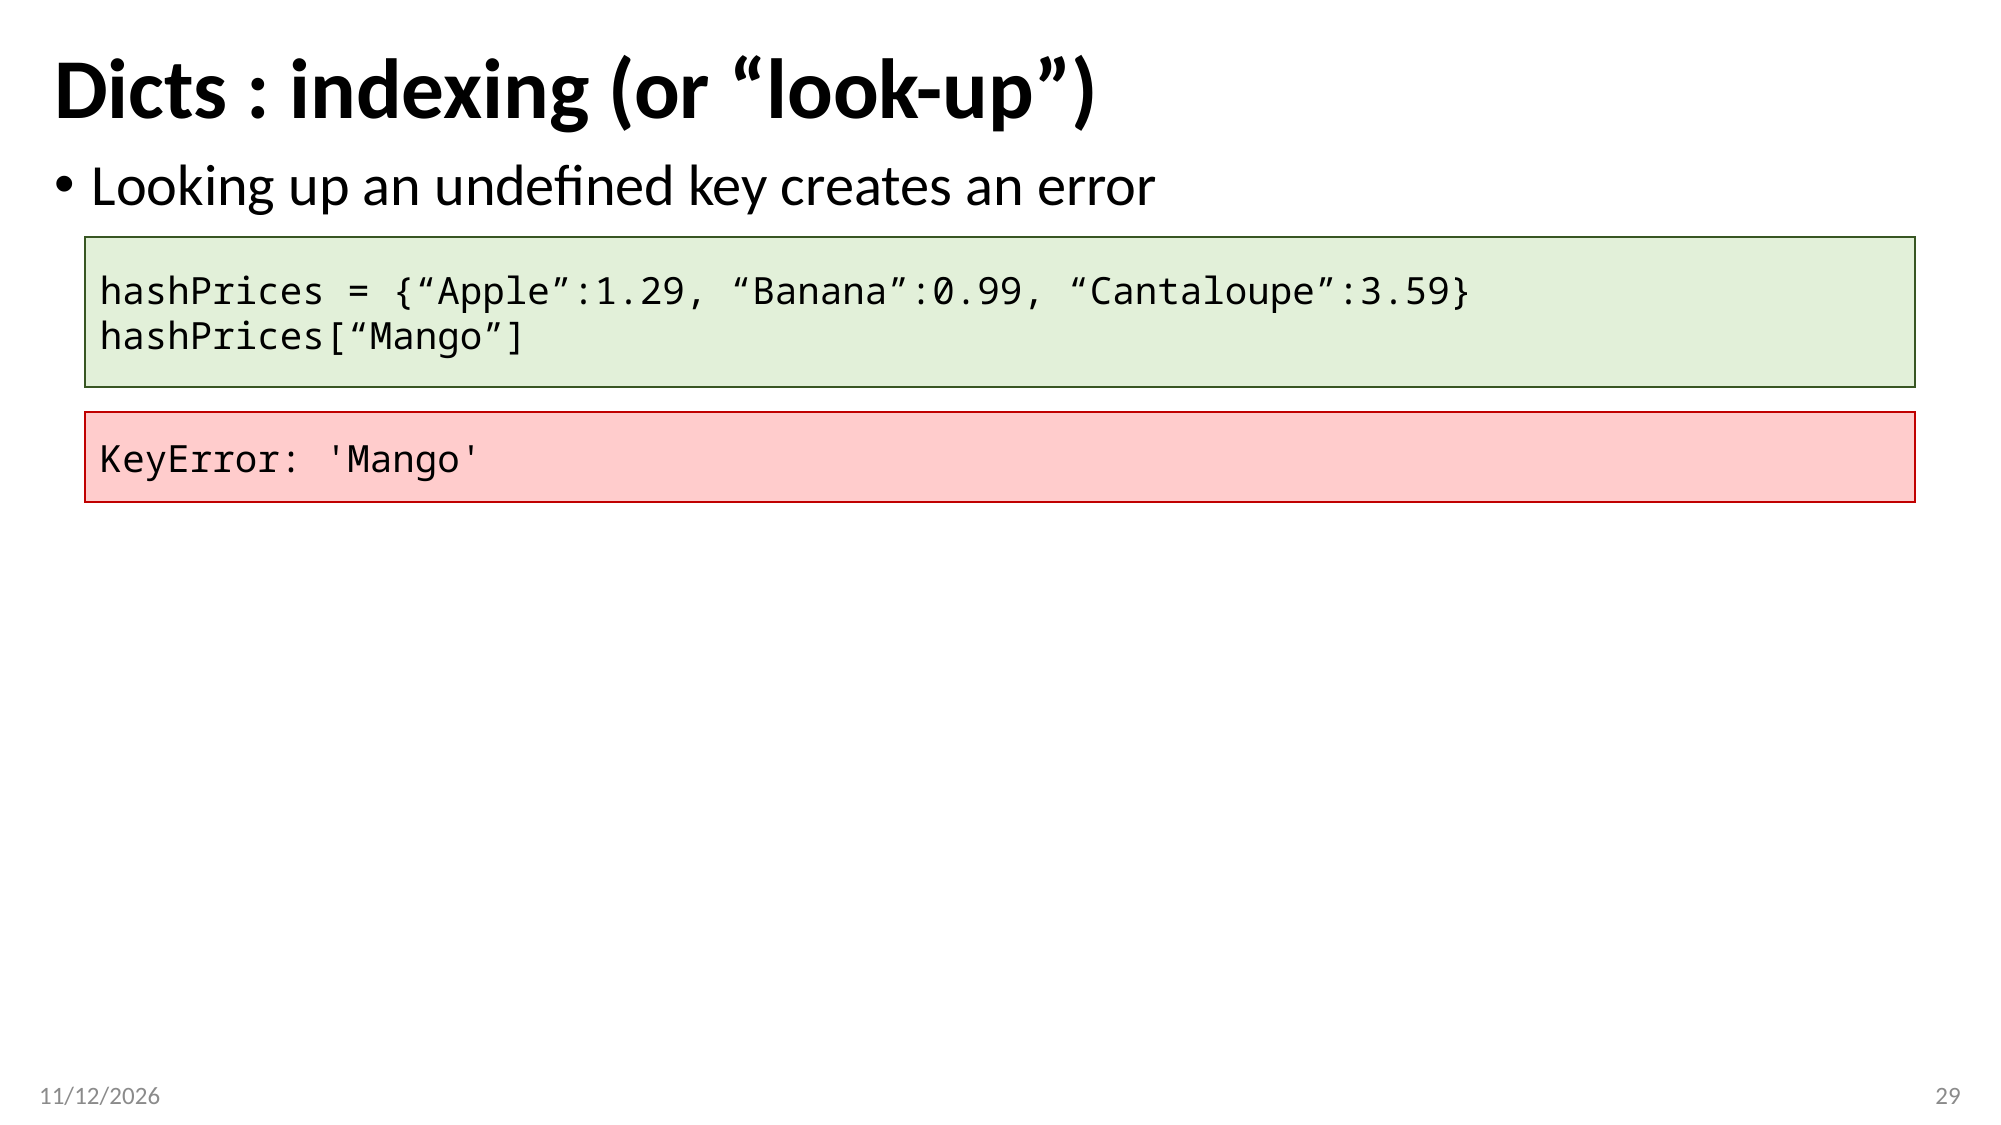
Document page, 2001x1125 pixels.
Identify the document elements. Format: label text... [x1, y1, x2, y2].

text_box KeyError: 'Mango' [84, 411, 1916, 503]
title Dicts : indexing (or “look-up”) [39, 37, 1961, 145]
list Looking up an undefined key creates an error [39, 147, 1961, 203]
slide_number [39, 1064, 490, 1125]
text_box hashPrices = {“Apple”:1.29, “Banana”:0.99, “Cantaloupe”:3.59} hashPrices[“Mango”] [84, 236, 1916, 388]
slide_number 29 [1510, 1064, 1961, 1125]
